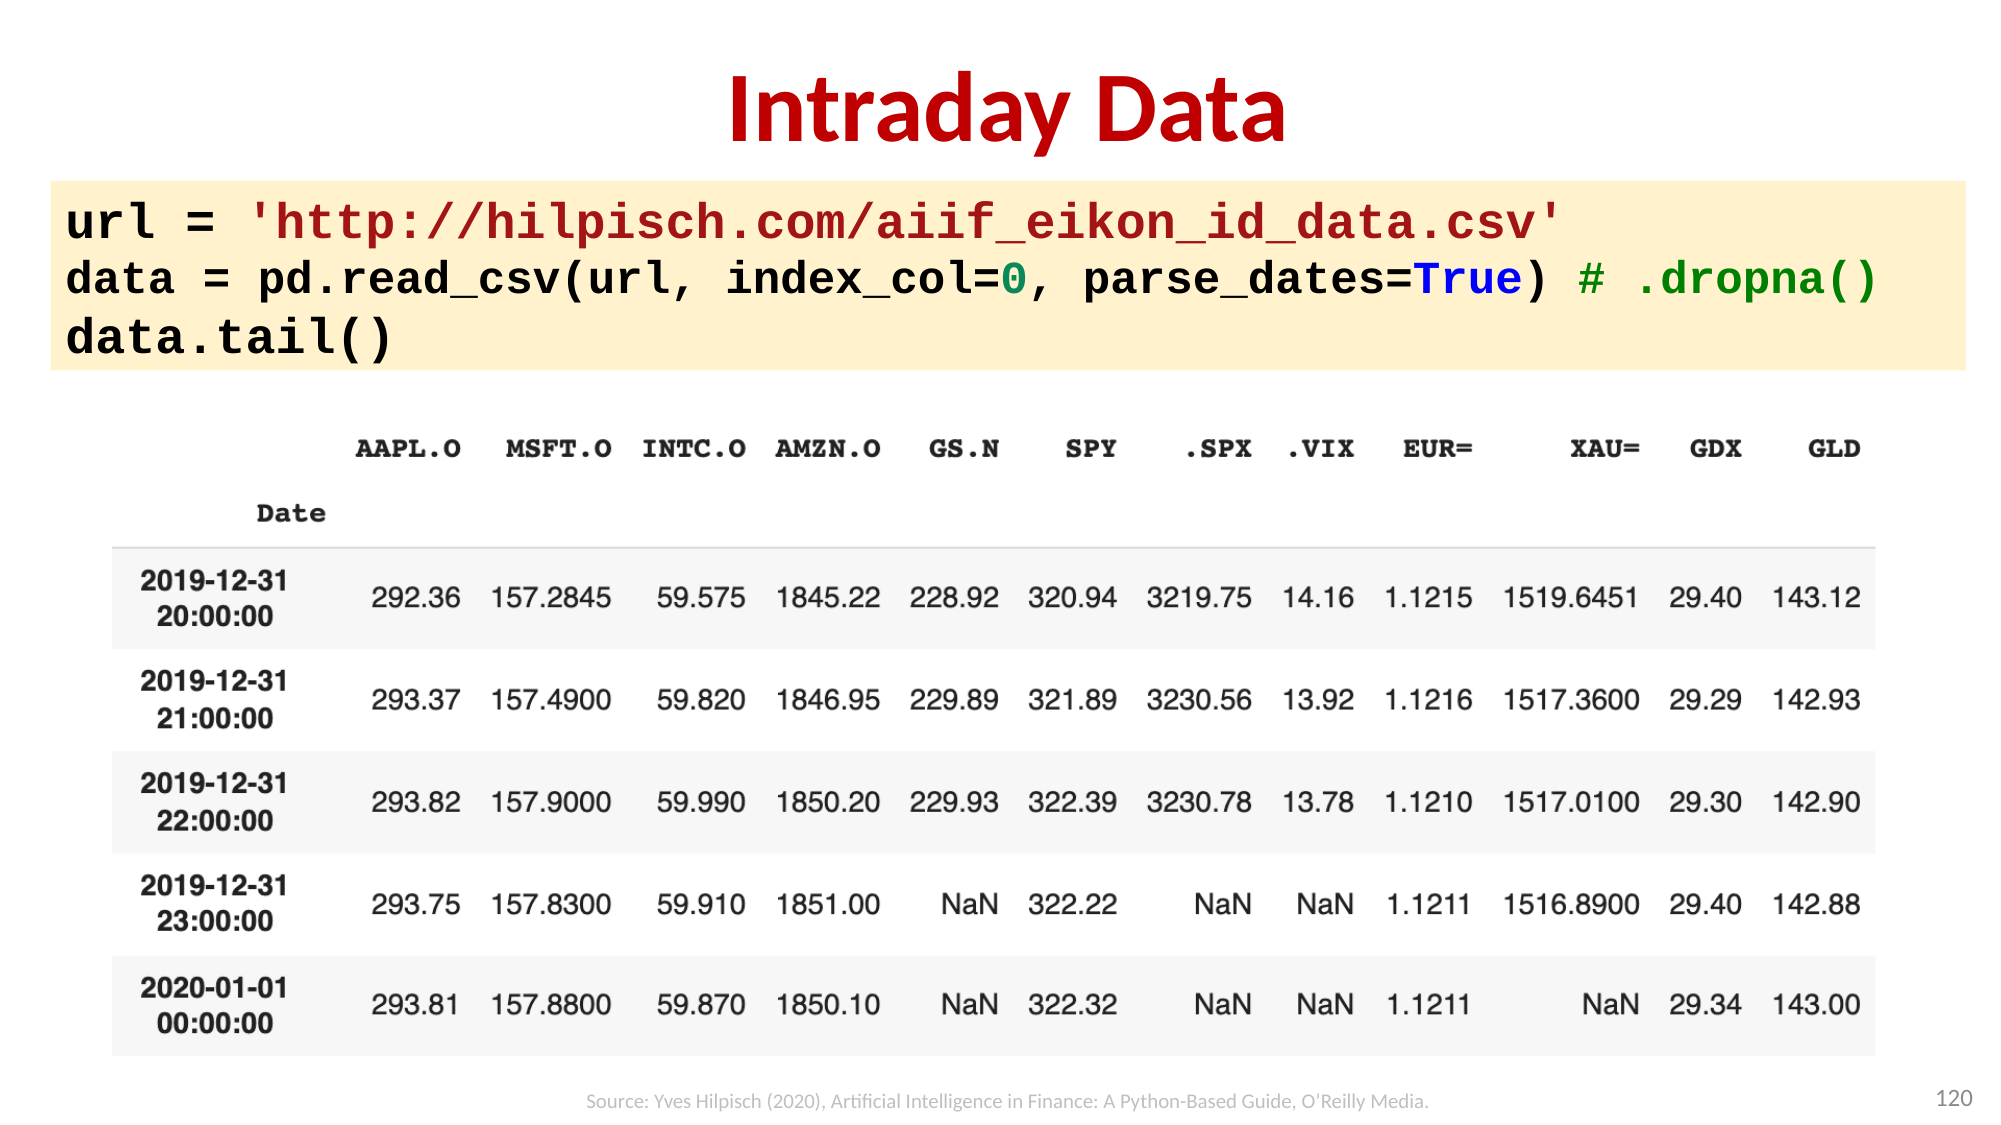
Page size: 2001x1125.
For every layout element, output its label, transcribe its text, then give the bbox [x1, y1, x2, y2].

title Intraday Data [87, 22, 1929, 181]
picture [112, 411, 1888, 1077]
text_box url = 'http://hilpisch.com/aiif_eikon_id_data.csv' data = pd.read_csv(url, index_col=0, parse_dates=True) # .dropna() data.tail() [50, 180, 1966, 371]
text_box Source: Yves Hilpisch (2020), Artificial Intelligence in Finance: A Python-Based Guide, O’Reilly Media. [316, 1079, 1700, 1120]
slide_number 120 [1830, 1076, 1989, 1116]
